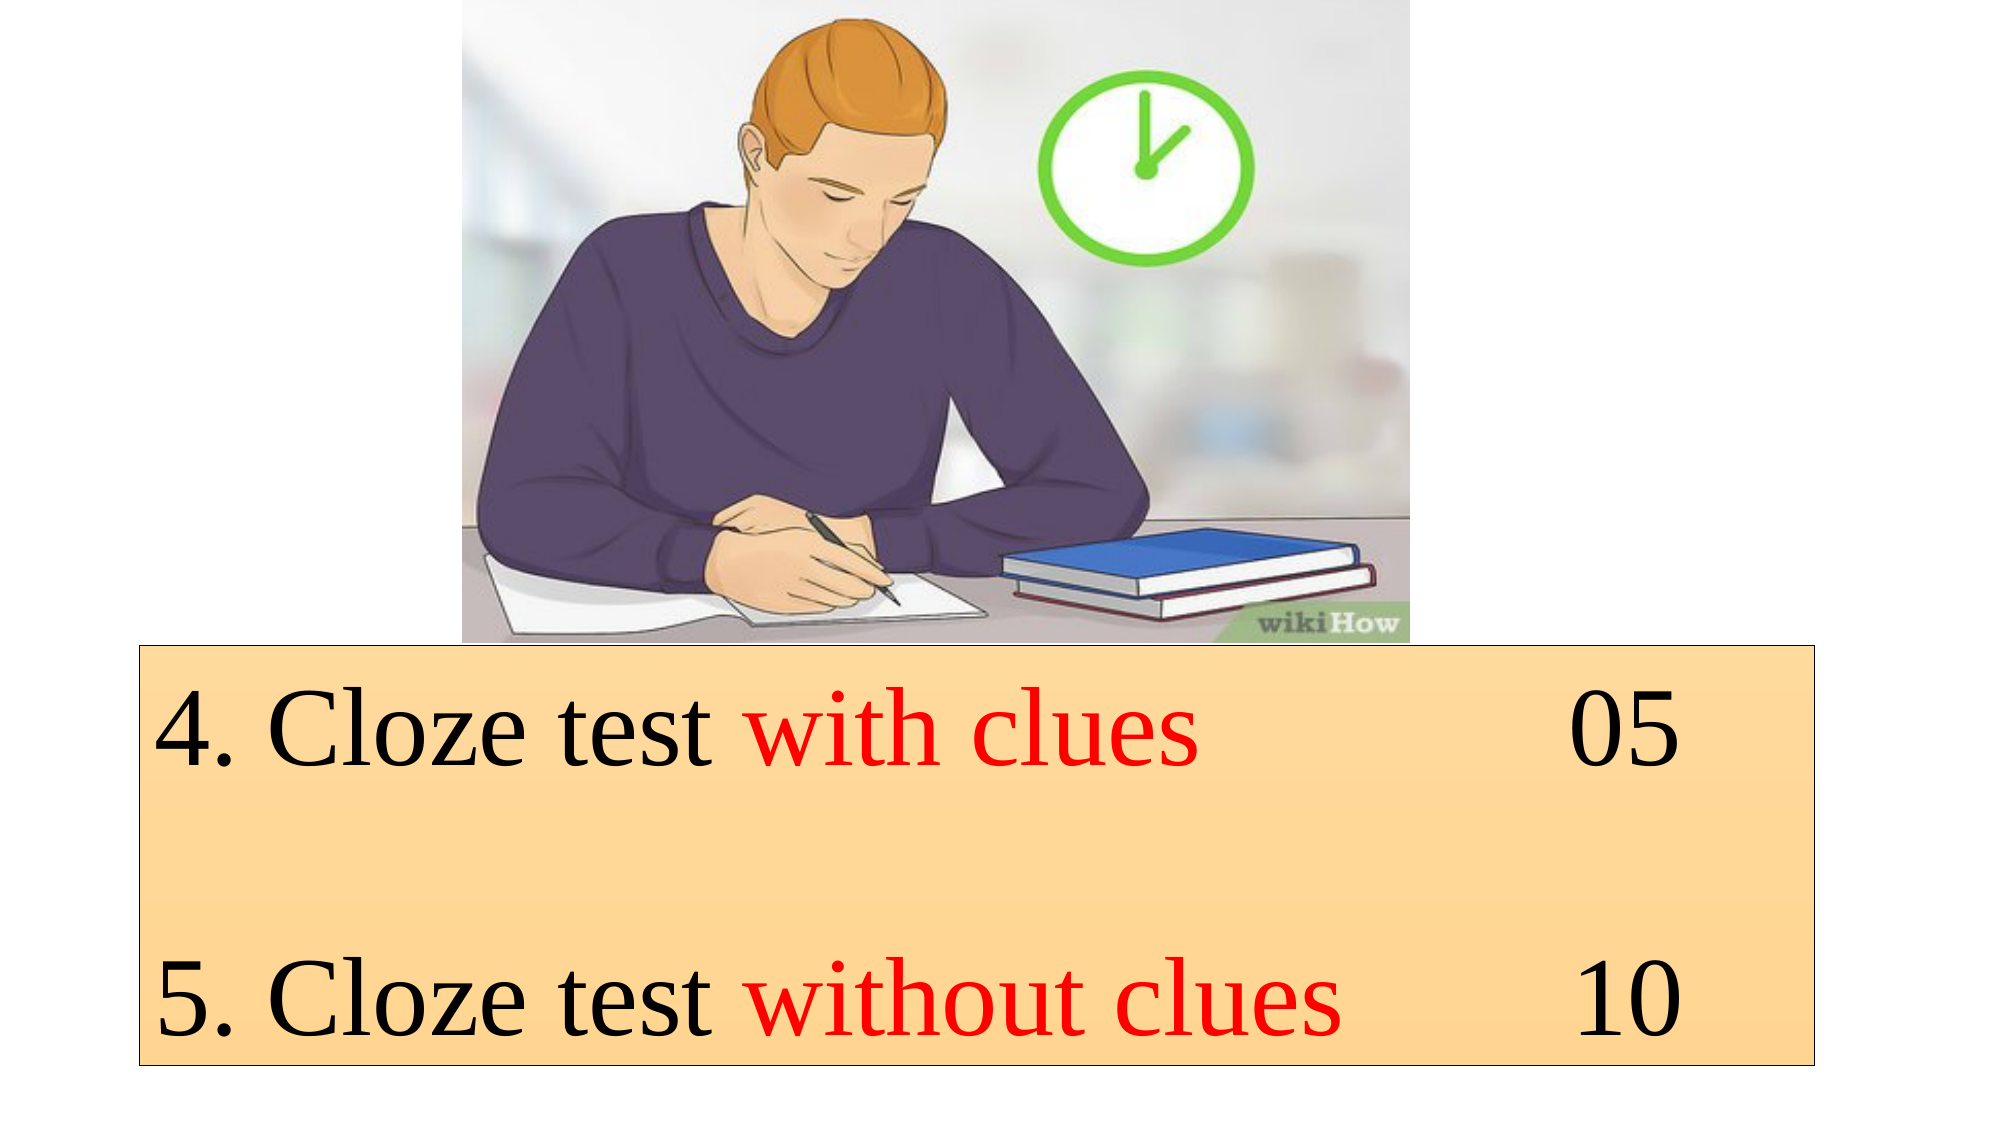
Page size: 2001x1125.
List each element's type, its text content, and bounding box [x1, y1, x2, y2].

text_box 4. Cloze test with clues 05 5. Cloze test without clues 10 [139, 645, 1815, 1066]
picture [462, 0, 1410, 643]
